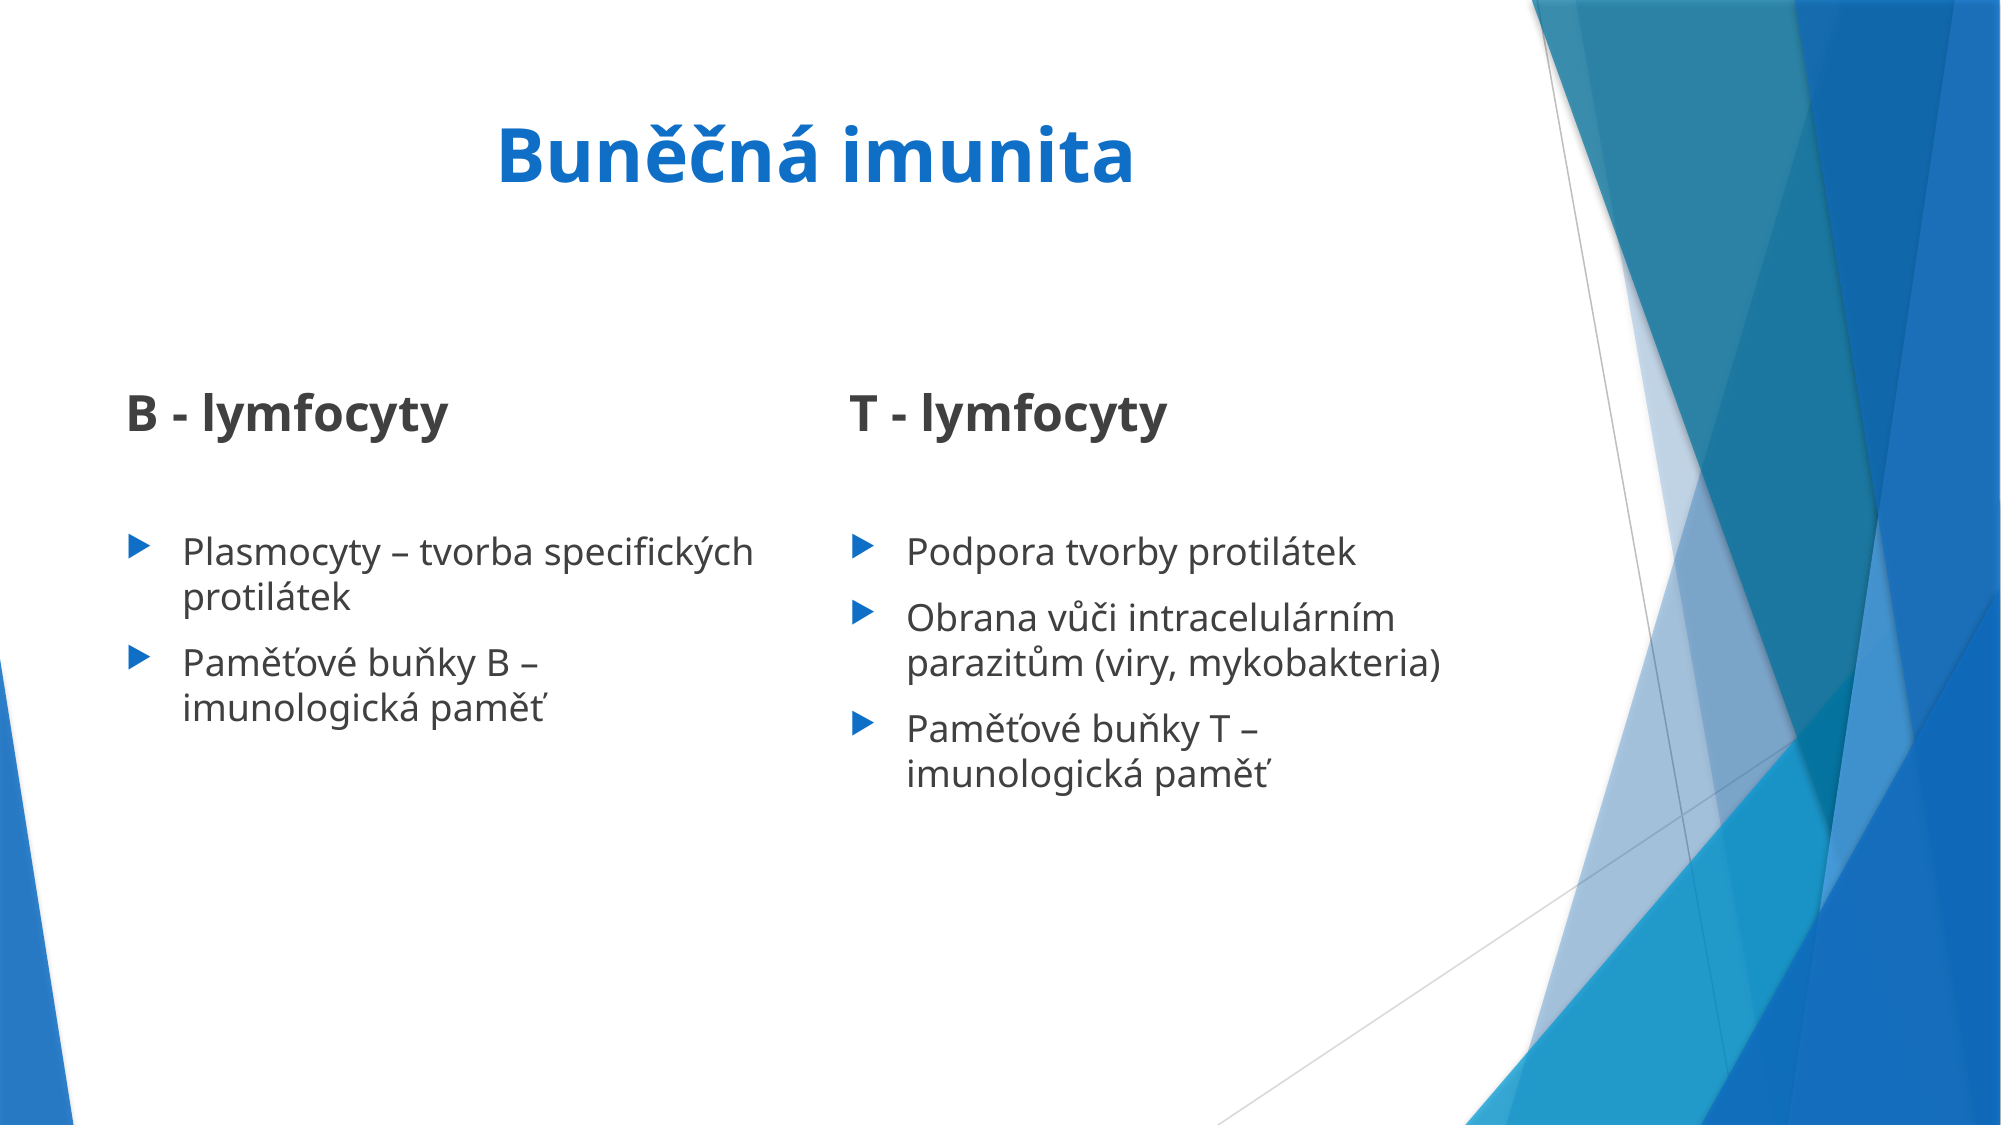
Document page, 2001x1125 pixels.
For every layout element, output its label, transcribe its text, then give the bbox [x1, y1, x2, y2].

title Buněčná imunita [111, 99, 1522, 317]
list B - lymfocyty [110, 354, 798, 449]
list Plasmocyty – tvorba specifických protilátek Paměťové buňky B – imunologická paměť [110, 520, 798, 991]
list T - lymfocyty [834, 354, 1522, 449]
list Podpora tvorby protilátek Obrana vůči intracelulárním parazitům (viry, mykobakteria) Paměťové buňky T – imunologická paměť [834, 520, 1522, 1063]
